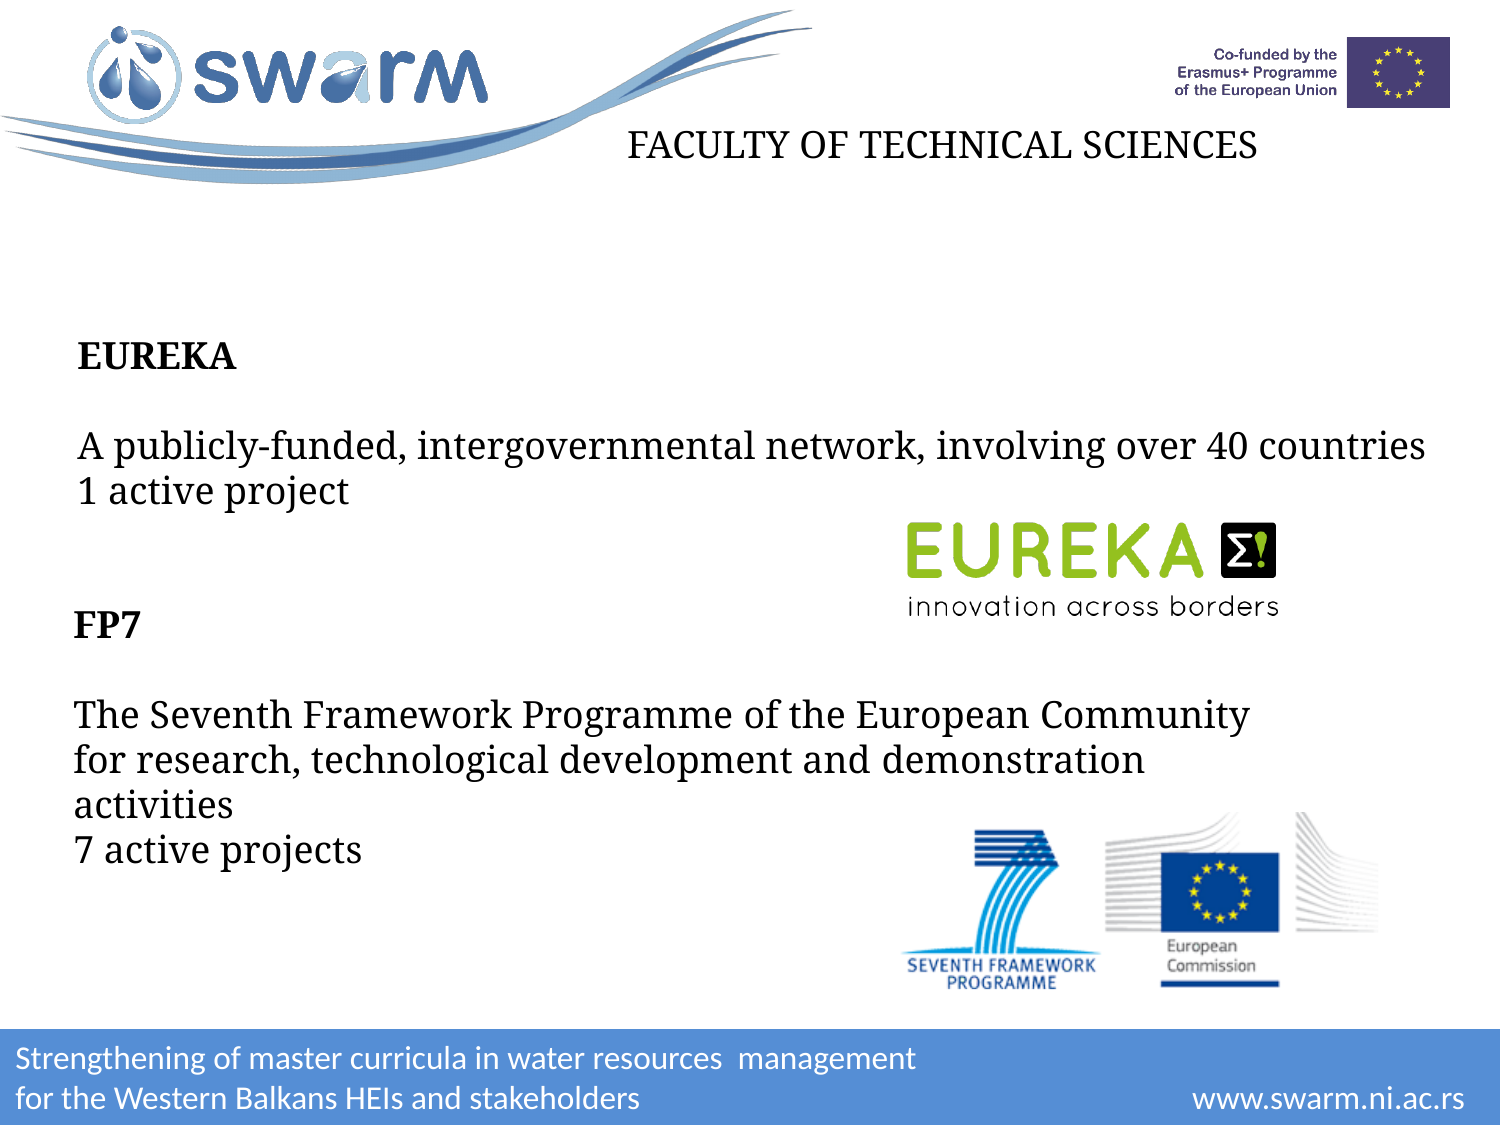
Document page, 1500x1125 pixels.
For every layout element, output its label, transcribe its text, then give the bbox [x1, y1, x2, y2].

text_box www.swarm.ni.ac.rs [1168, 1064, 1481, 1125]
text_box FACULTY OF TECHNICAL SCIENCES [825, 113, 1413, 174]
text_box EUREKA A publicly-funded, intergovernmental network, involving over 40 countries 1 active project [62, 324, 1450, 575]
picture [0, 8, 823, 225]
picture [799, 412, 1394, 710]
text_box FP7 The Seventh Framework Programme of the European Community for research, technological development and demonstration activities 7 active projects [58, 593, 1325, 969]
text_box [0, 1027, 1500, 1125]
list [87, 26, 488, 58]
text_box Strengthening of master curricula in water resources management for the Western Balkans HEIs and stakeholders [0, 1029, 1000, 1124]
picture [1174, 37, 1451, 108]
picture [899, 812, 1385, 999]
